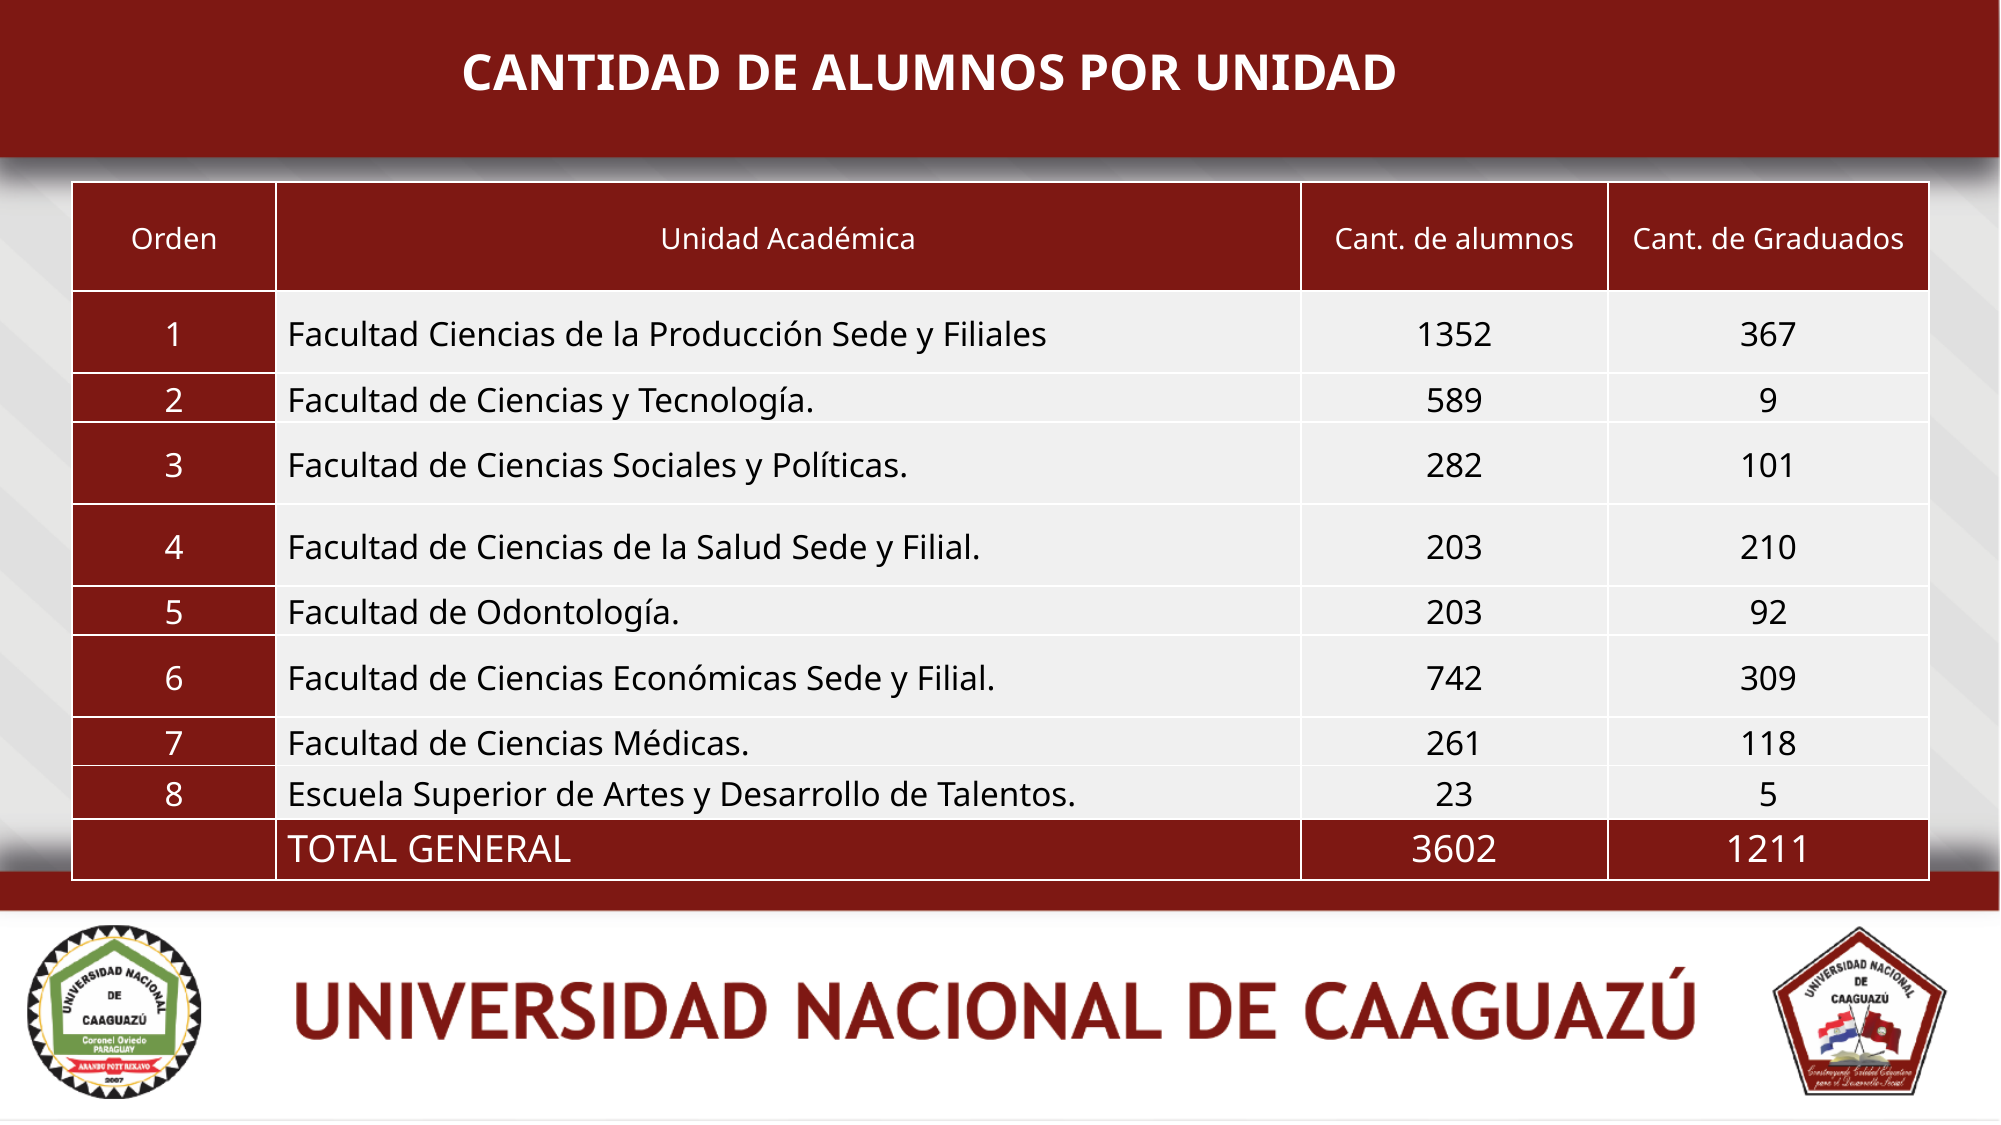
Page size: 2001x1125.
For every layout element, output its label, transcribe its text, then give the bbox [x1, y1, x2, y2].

table_header Cant. de alumnos [1302, 183, 1607, 290]
table_cell 101 [1609, 423, 1928, 503]
table_cell 203 [1302, 587, 1607, 634]
table_cell 1352 [1302, 292, 1607, 372]
picture [0, 0, 2000, 1125]
table_cell 3 [73, 423, 275, 503]
table_cell Facultad de Ciencias y Tecnología. [277, 374, 1300, 421]
table_cell 5 [73, 587, 275, 634]
table_cell 1 [73, 292, 275, 372]
table_cell 367 [1609, 292, 1928, 372]
table_cell 118 [1609, 718, 1928, 765]
table_cell 8 [73, 766, 275, 818]
table_cell 210 [1609, 505, 1928, 585]
table_cell 92 [1609, 587, 1928, 634]
table_cell 203 [1302, 505, 1607, 585]
table_cell 5 [1609, 766, 1928, 818]
table_cell 4 [73, 505, 275, 585]
table_cell Facultad de Ciencias Médicas. [277, 718, 1300, 765]
text_box CANTIDAD DE ALUMNOS POR UNIDAD [47, 39, 1812, 109]
table_cell [73, 820, 275, 879]
table_cell 261 [1302, 718, 1607, 765]
table_cell 9 [1609, 374, 1928, 421]
table_cell TOTAL GENERAL [277, 820, 1300, 879]
table_header Cant. de Graduados [1609, 183, 1928, 290]
table_cell 1211 [1609, 820, 1928, 879]
table_cell Facultad de Ciencias Sociales y Políticas. [277, 423, 1300, 503]
table_header Unidad Académica [277, 183, 1300, 290]
table_cell 309 [1609, 636, 1928, 716]
table_cell 282 [1302, 423, 1607, 503]
table_cell 589 [1302, 374, 1607, 421]
table_cell Facultad de Odontología. [277, 587, 1300, 634]
table_header Orden [73, 183, 275, 290]
table_cell 7 [73, 718, 275, 765]
table_cell Escuela Superior de Artes y Desarrollo de Talentos. [277, 766, 1300, 818]
table_cell 23 [1302, 766, 1607, 818]
table_cell 742 [1302, 636, 1607, 716]
table_cell 2 [73, 374, 275, 421]
table_cell 3602 [1302, 820, 1607, 879]
table_cell 6 [73, 636, 275, 716]
table_cell Facultad Ciencias de la Producción Sede y Filiales [277, 292, 1300, 372]
table_cell Facultad de Ciencias Económicas Sede y Filial. [277, 636, 1300, 716]
table_cell Facultad de Ciencias de la Salud Sede y Filial. [277, 505, 1300, 585]
